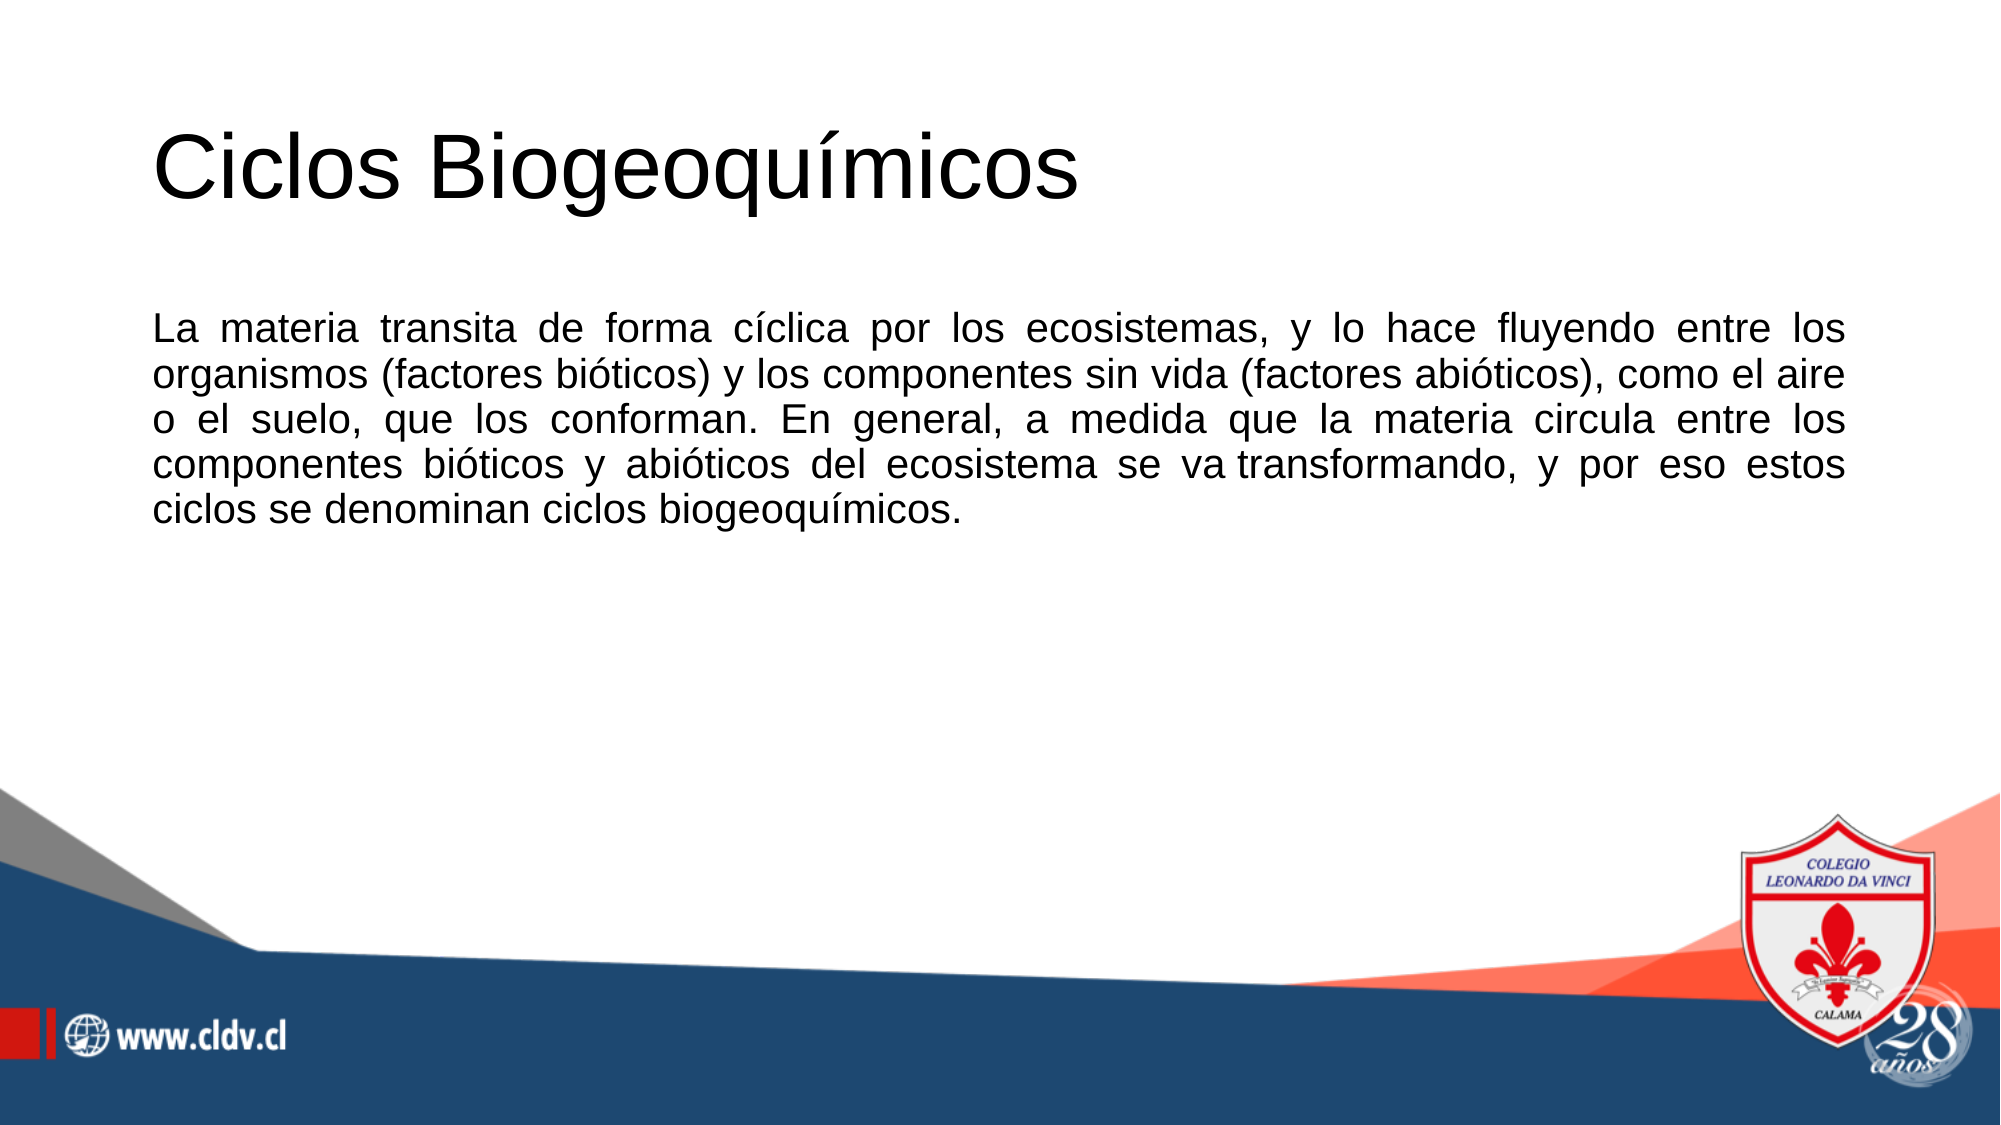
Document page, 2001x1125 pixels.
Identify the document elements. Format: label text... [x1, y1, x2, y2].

title Ciclos Biogeoquímicos [137, 59, 1863, 278]
picture [0, 786, 2000, 1125]
list La materia transita de forma cíclica por los ecosistemas, y lo hace fluyendo entre los organismos (factores bióticos) y los componentes sin vida (factores abióticos), como el aire o el suelo, que los conforman. En general, a medida que la materia circula entre los componentes bióticos y abióticos del ecosistema se va transformando, y por eso estos ciclos se denominan ciclos biogeoquímicos. [137, 299, 1863, 1014]
